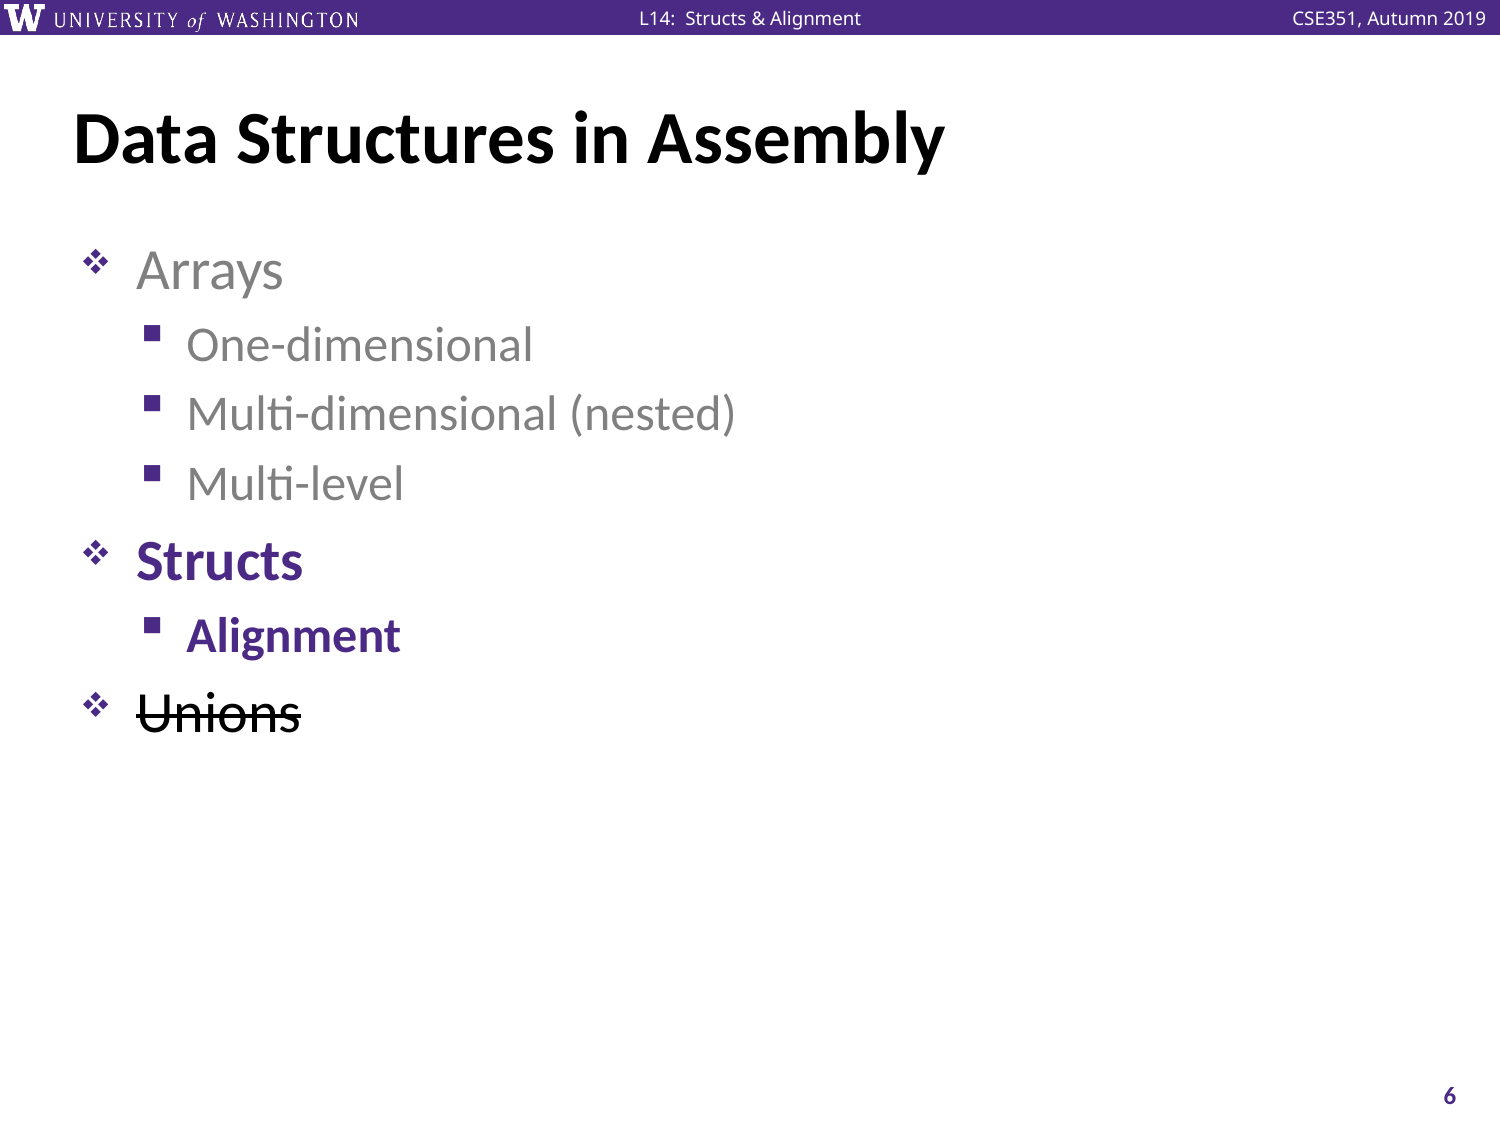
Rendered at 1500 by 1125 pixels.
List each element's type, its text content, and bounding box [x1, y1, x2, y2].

slide_number 6 [1400, 1065, 1500, 1125]
title Data Structures in Assembly [58, 71, 1438, 197]
list Arrays One-dimensional Multi-dimensional (nested) Multi-level Structs Alignment Unions [64, 223, 1438, 1040]
picture [4, 4, 358, 32]
